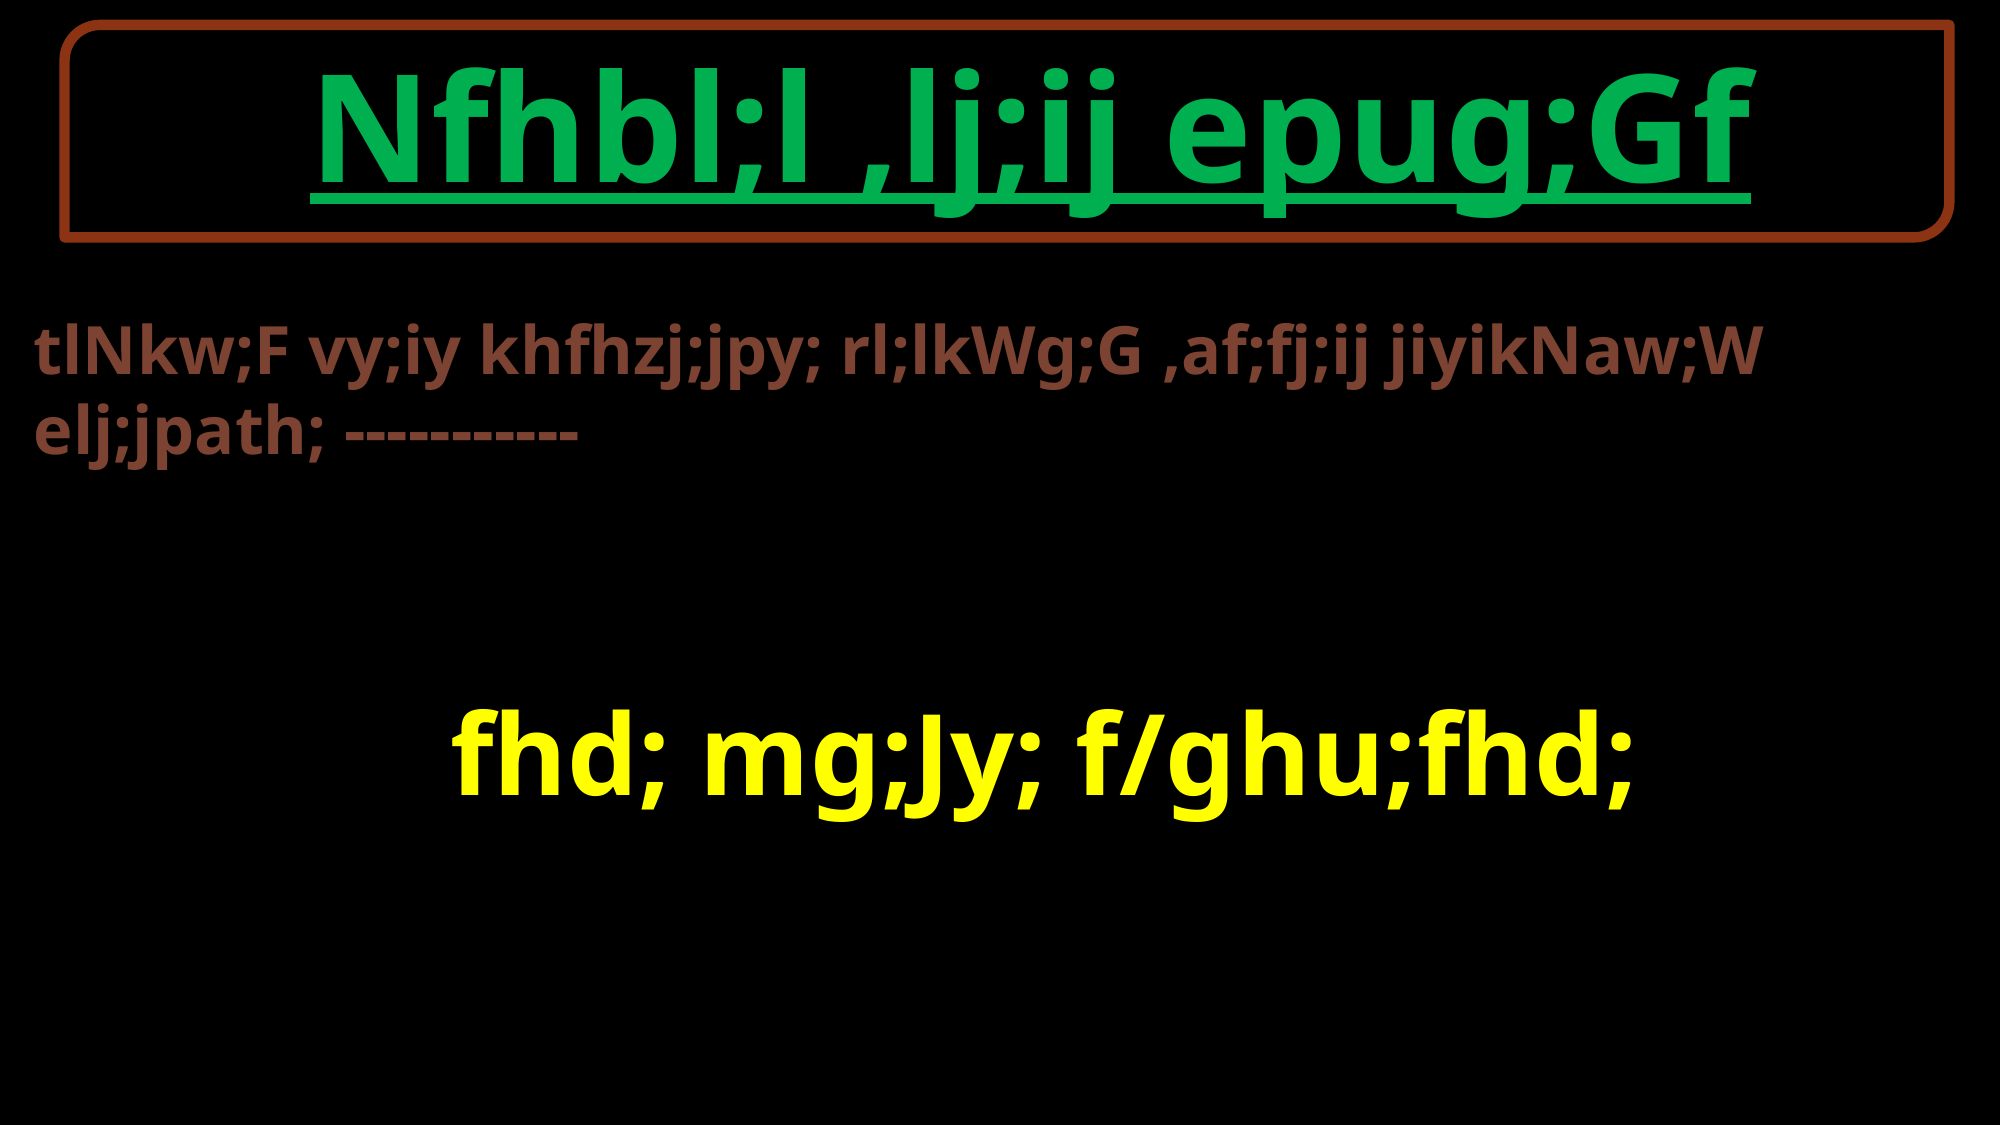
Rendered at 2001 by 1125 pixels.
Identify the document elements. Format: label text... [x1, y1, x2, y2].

list tlNkw;F vy;iy khfhzj;jpy; rl;lkWg;G ,af;fj;ij jiyikNaw;W elj;jpath; ----------- [12, 299, 1991, 761]
text_box Nfhbl;l ,lj;ij epug;Gf [174, 24, 1886, 220]
list fhd; mg;Jy; f/ghu;fhd; [324, 675, 1758, 835]
text_box [63, 23, 1951, 239]
